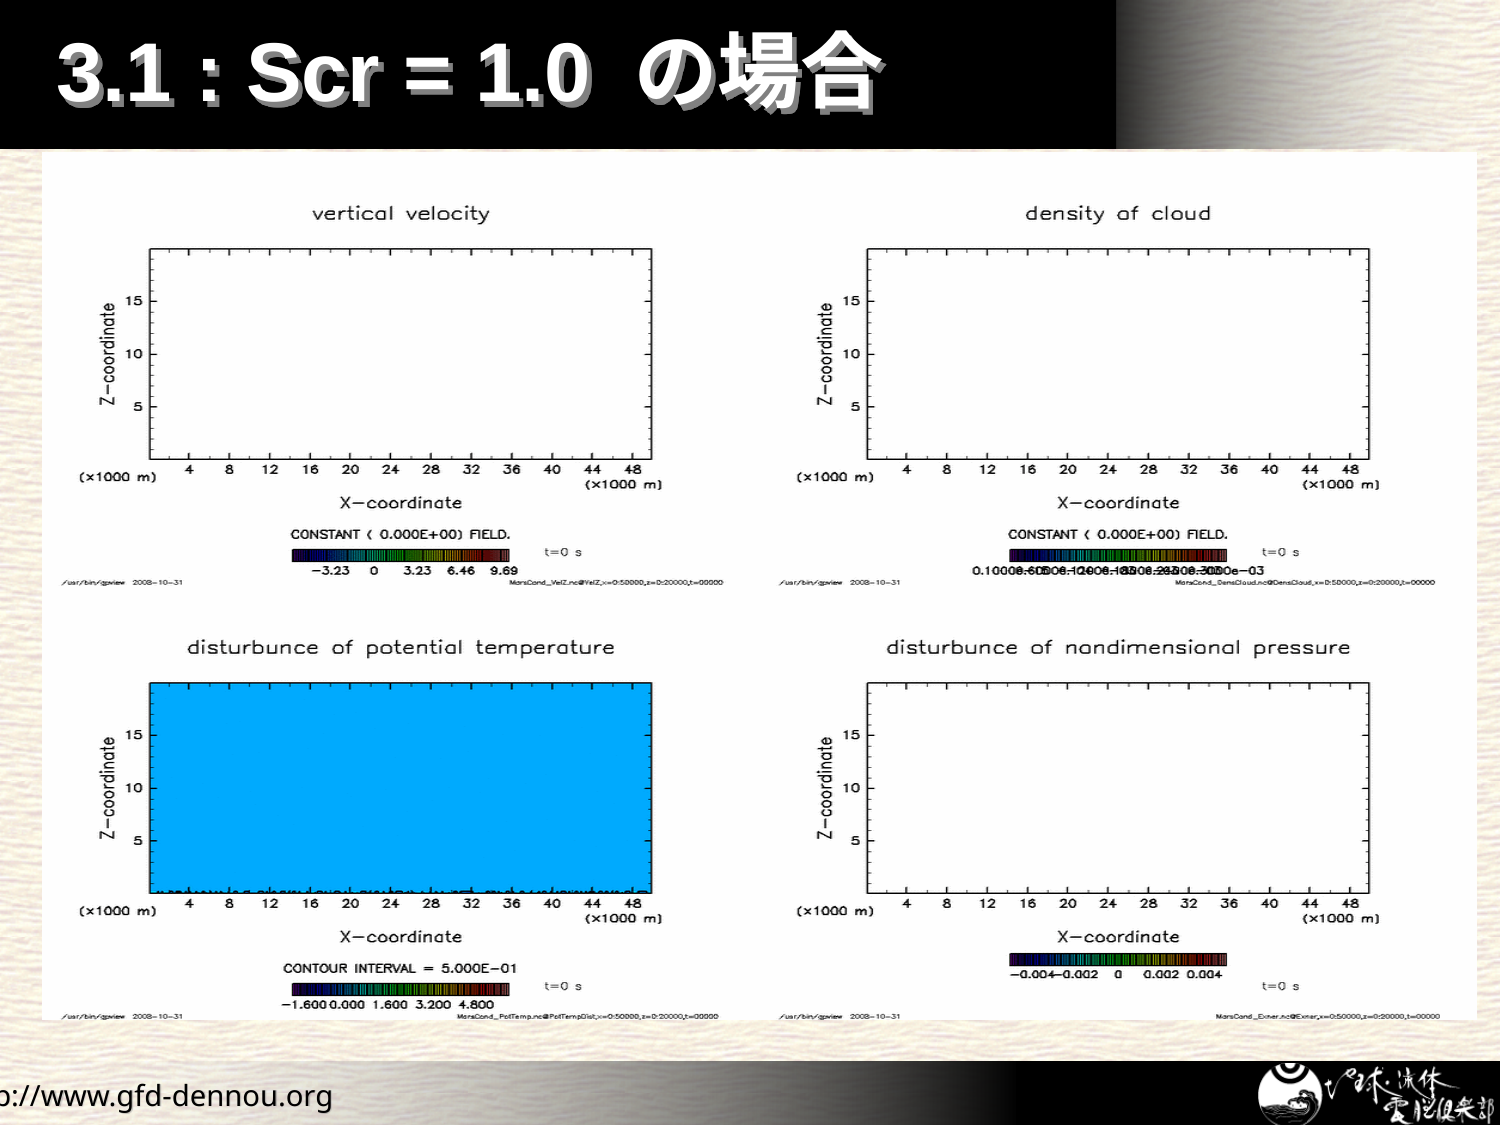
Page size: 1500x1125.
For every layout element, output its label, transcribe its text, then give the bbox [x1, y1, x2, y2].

picture [0, 1093, 7, 1103]
title 3.1 : Scr = 1.0 の場合 [40, 0, 1384, 138]
picture [1257, 1063, 1500, 1125]
picture [0, 0, 1500, 1125]
